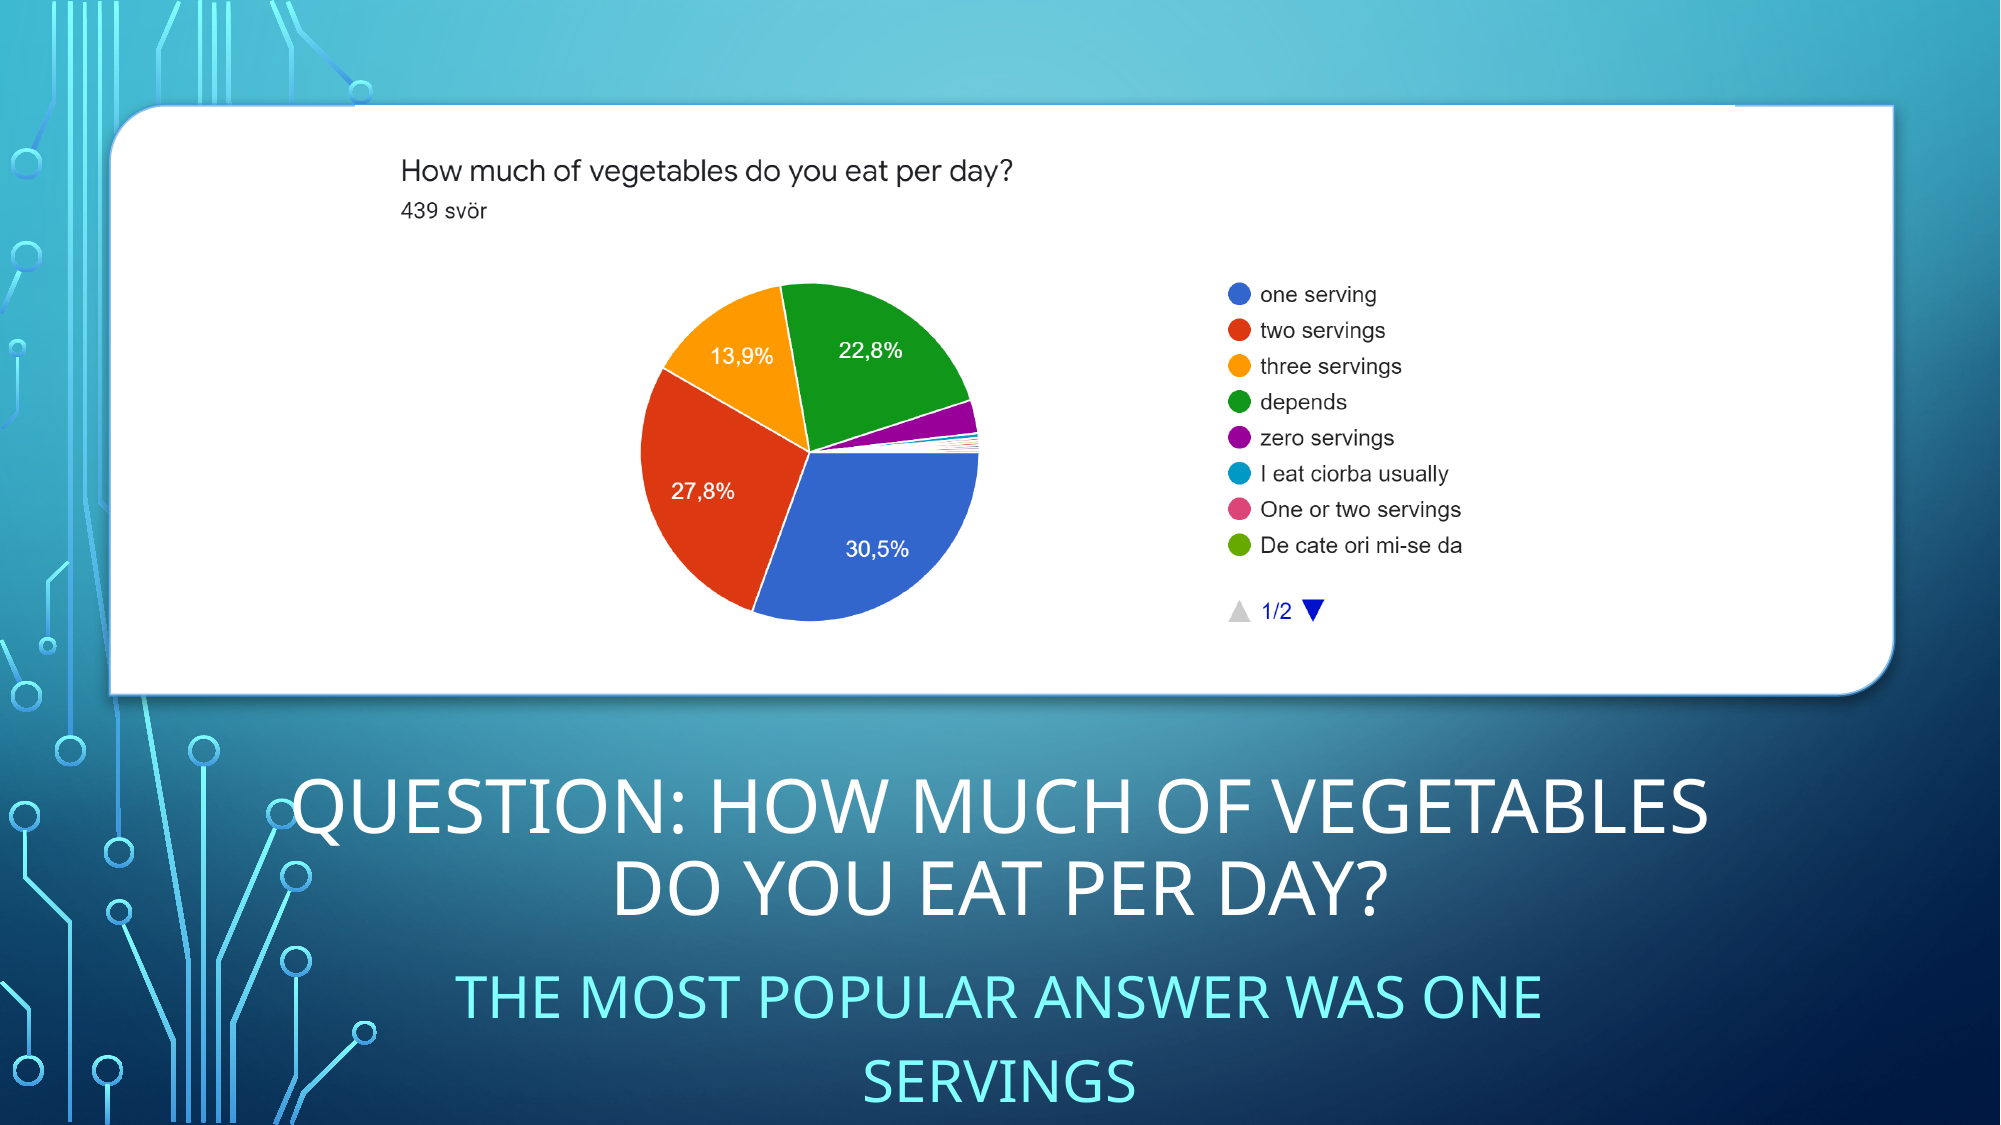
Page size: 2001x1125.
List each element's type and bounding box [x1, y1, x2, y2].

list [355, 105, 1735, 687]
text_box [0, 0, 379, 1125]
picture [379, 0, 2000, 1125]
